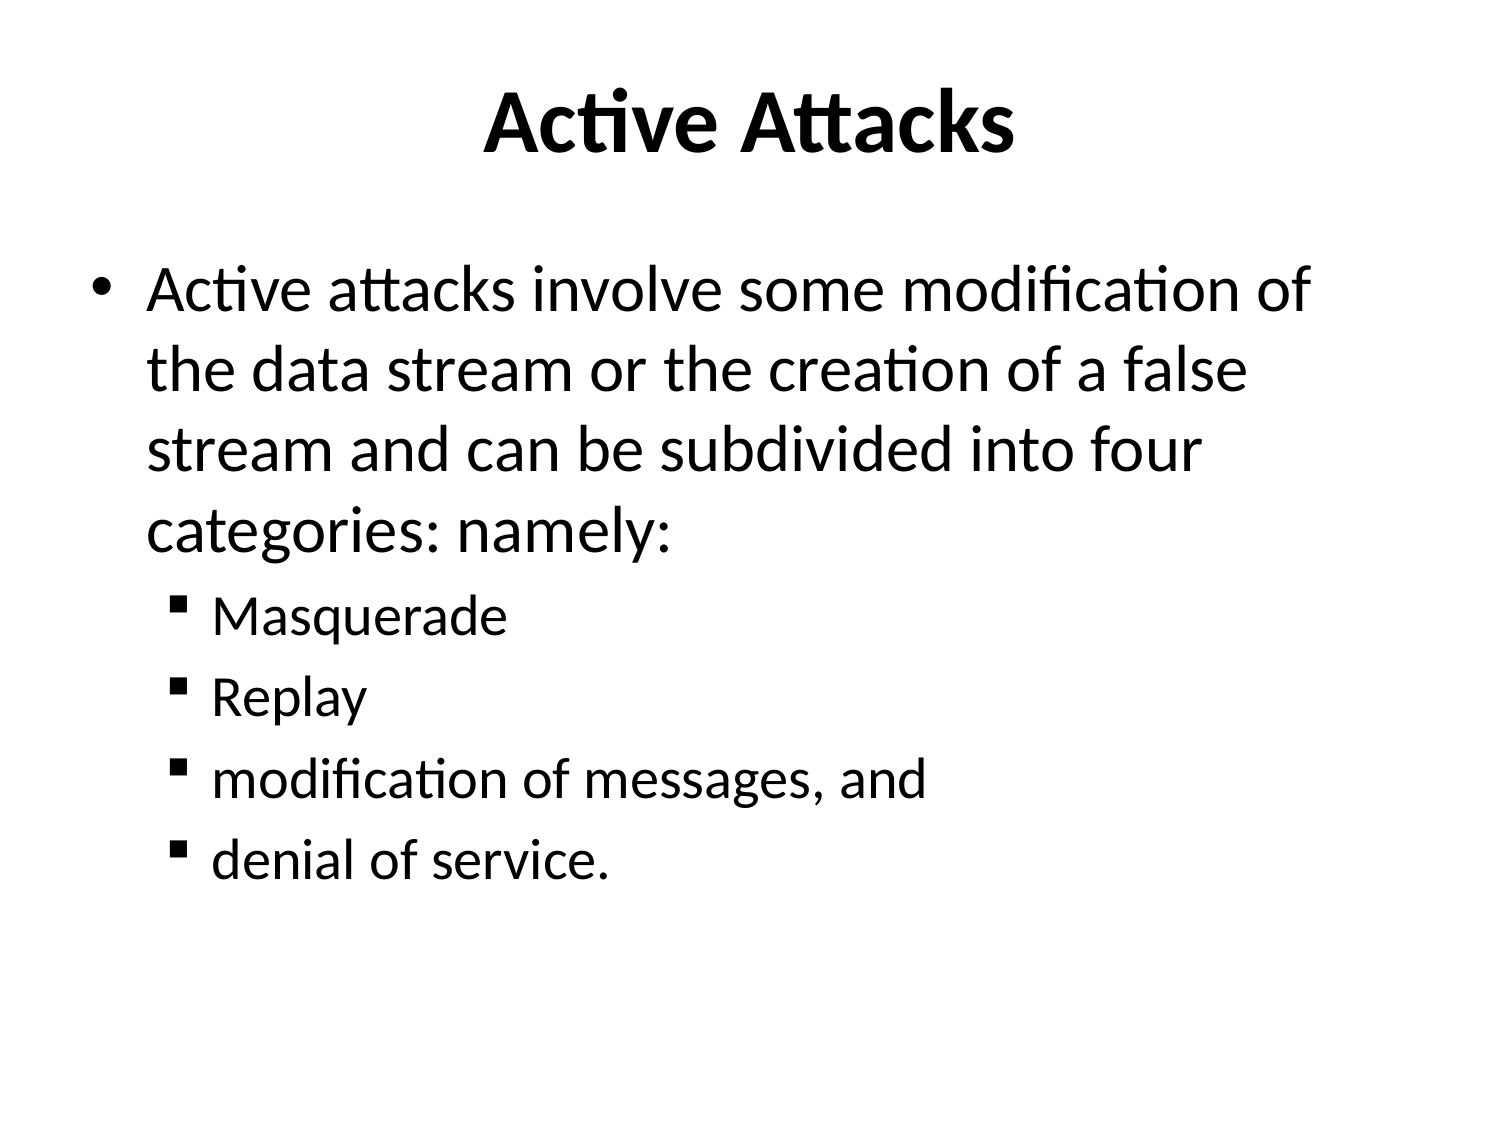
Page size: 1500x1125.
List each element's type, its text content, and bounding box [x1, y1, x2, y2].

title Active Attacks [75, 45, 1425, 188]
list Active attacks involve some modification of the data stream or the creation of a false stream and can be subdivided into four categories: namely: Masquerade Replay modification of messages, and denial of service. [75, 237, 1425, 1005]
